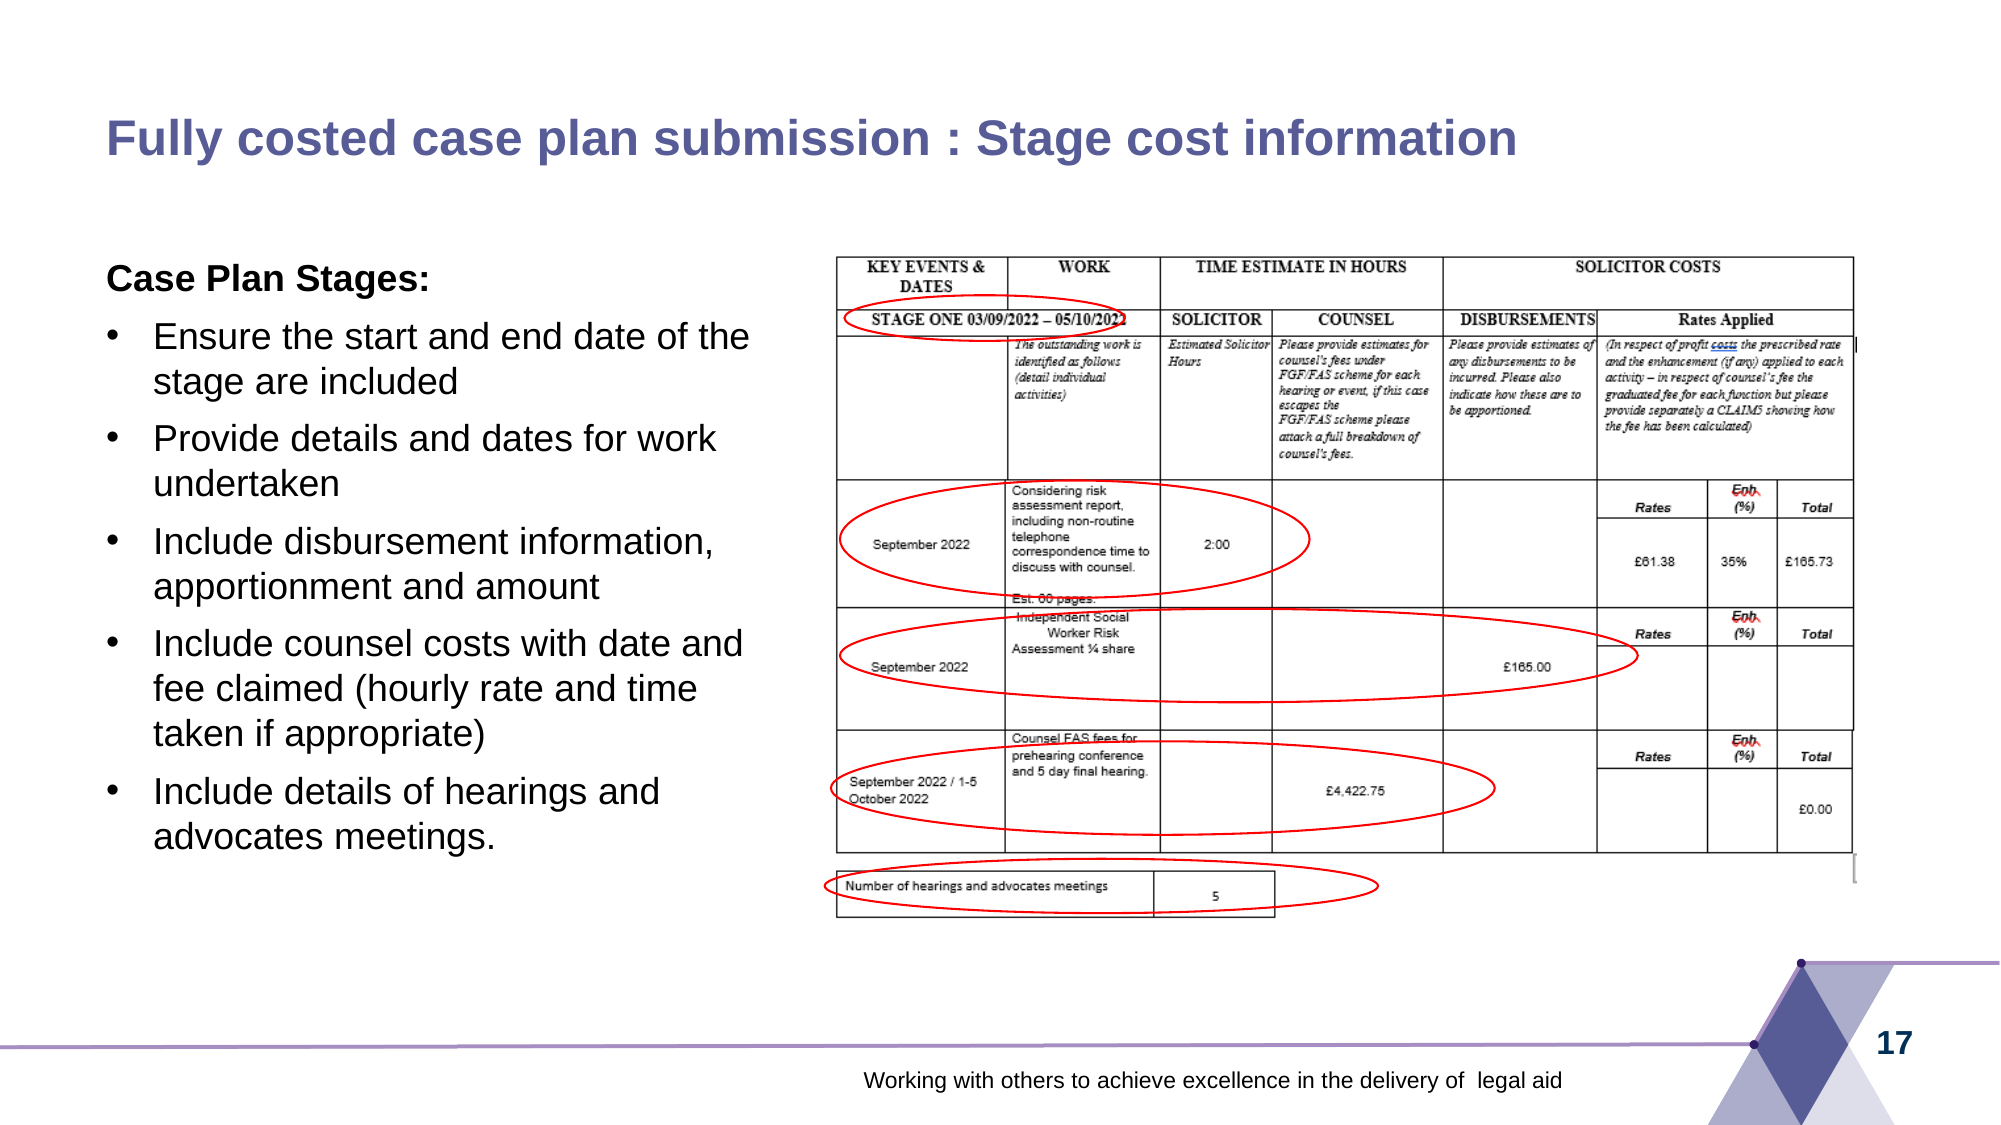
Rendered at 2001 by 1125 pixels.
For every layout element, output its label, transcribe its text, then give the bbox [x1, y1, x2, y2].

text_box [823, 879, 830, 893]
picture [0, 1, 2000, 1125]
title Fully costed case plan submission : Stage cost information [106, 111, 1913, 169]
slide_number 17 [1865, 1020, 1925, 1063]
footer Working with others to achieve excellence in the delivery of legal aid [85, 1038, 1577, 1093]
text_box Case Plan Stages: Ensure the start and end date of the stage are included Provide details and dates for work undertaken Include disbursement information, apportionment and amount Include counsel costs with date and fee claimed (hourly rate and time taken if appropriate) Include details of hearings and advocates meetings. [106, 254, 770, 953]
